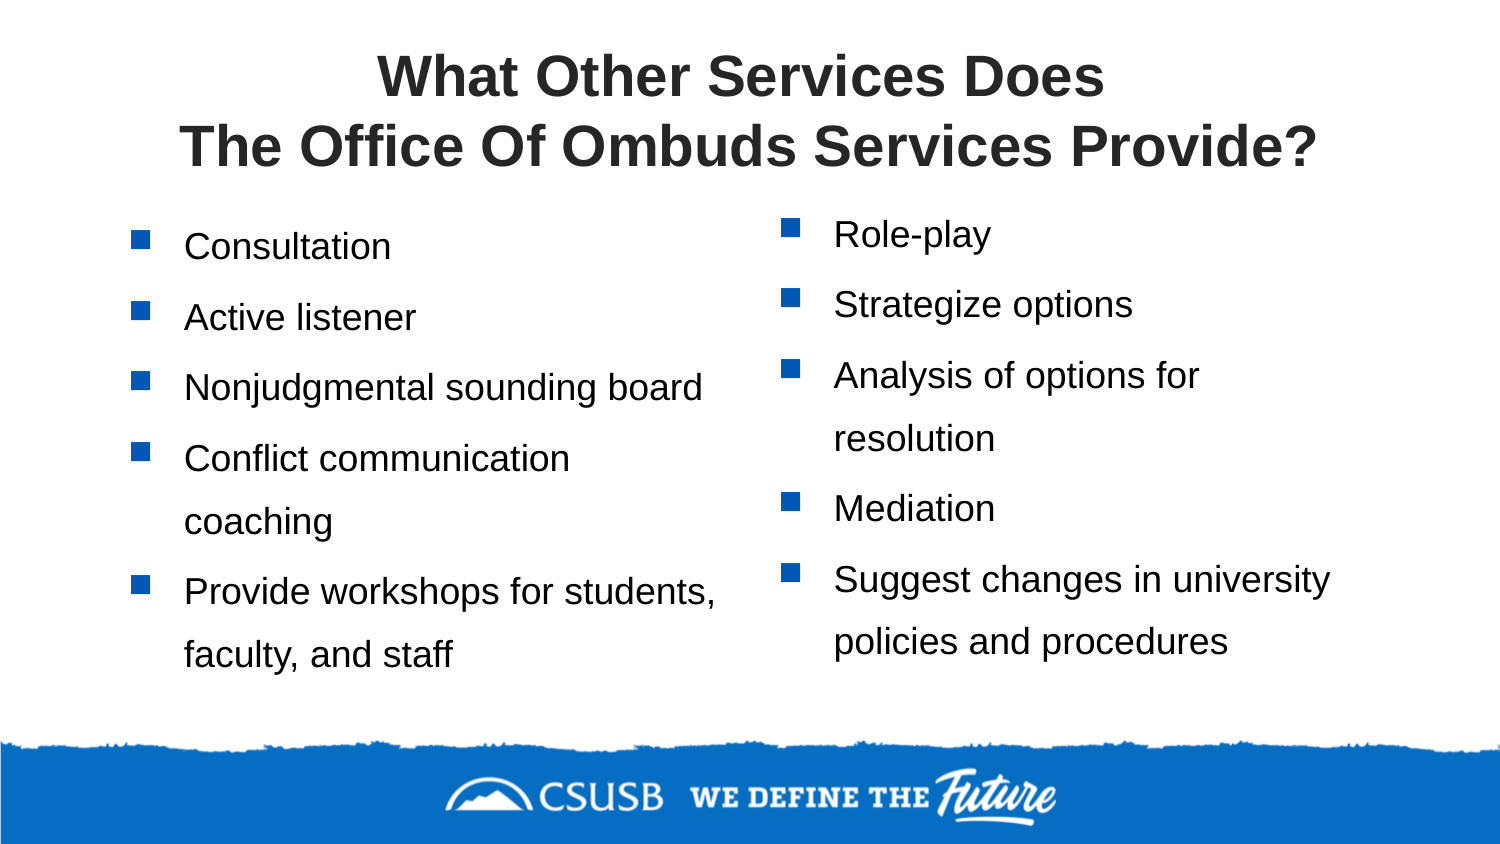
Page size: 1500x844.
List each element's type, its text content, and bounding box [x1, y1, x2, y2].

title What Other Services Does The Office Of Ombuds Services Provide? [112, 37, 1388, 179]
picture [0, 722, 1500, 844]
list Consultation Active listener Nonjudgmental sounding board Conflict communication coaching Provide workshops for students, faculty, and staff [112, 196, 738, 748]
list Role-play Strategize options Analysis of options for resolution Mediation Suggest changes in university policies and procedures [762, 184, 1388, 723]
